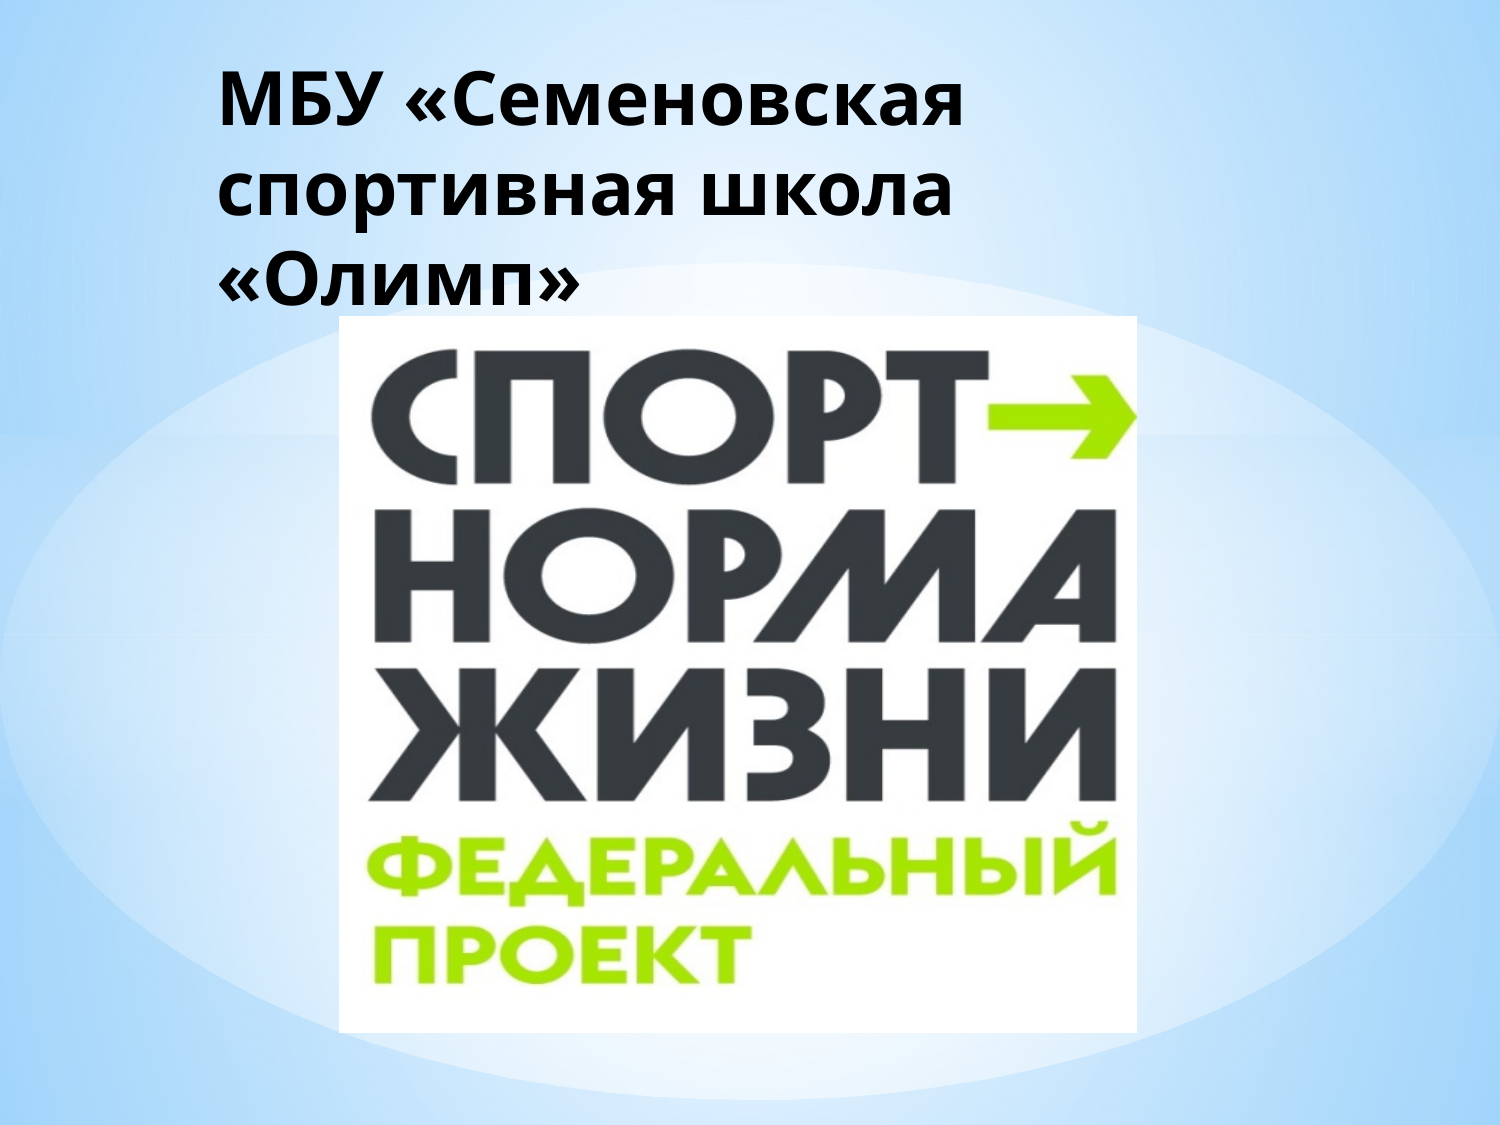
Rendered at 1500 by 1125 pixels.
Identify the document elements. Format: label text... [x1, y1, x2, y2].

picture [339, 316, 1137, 1033]
title МБУ «Семеновская спортивная школа «Олимп» [171, 42, 1258, 326]
